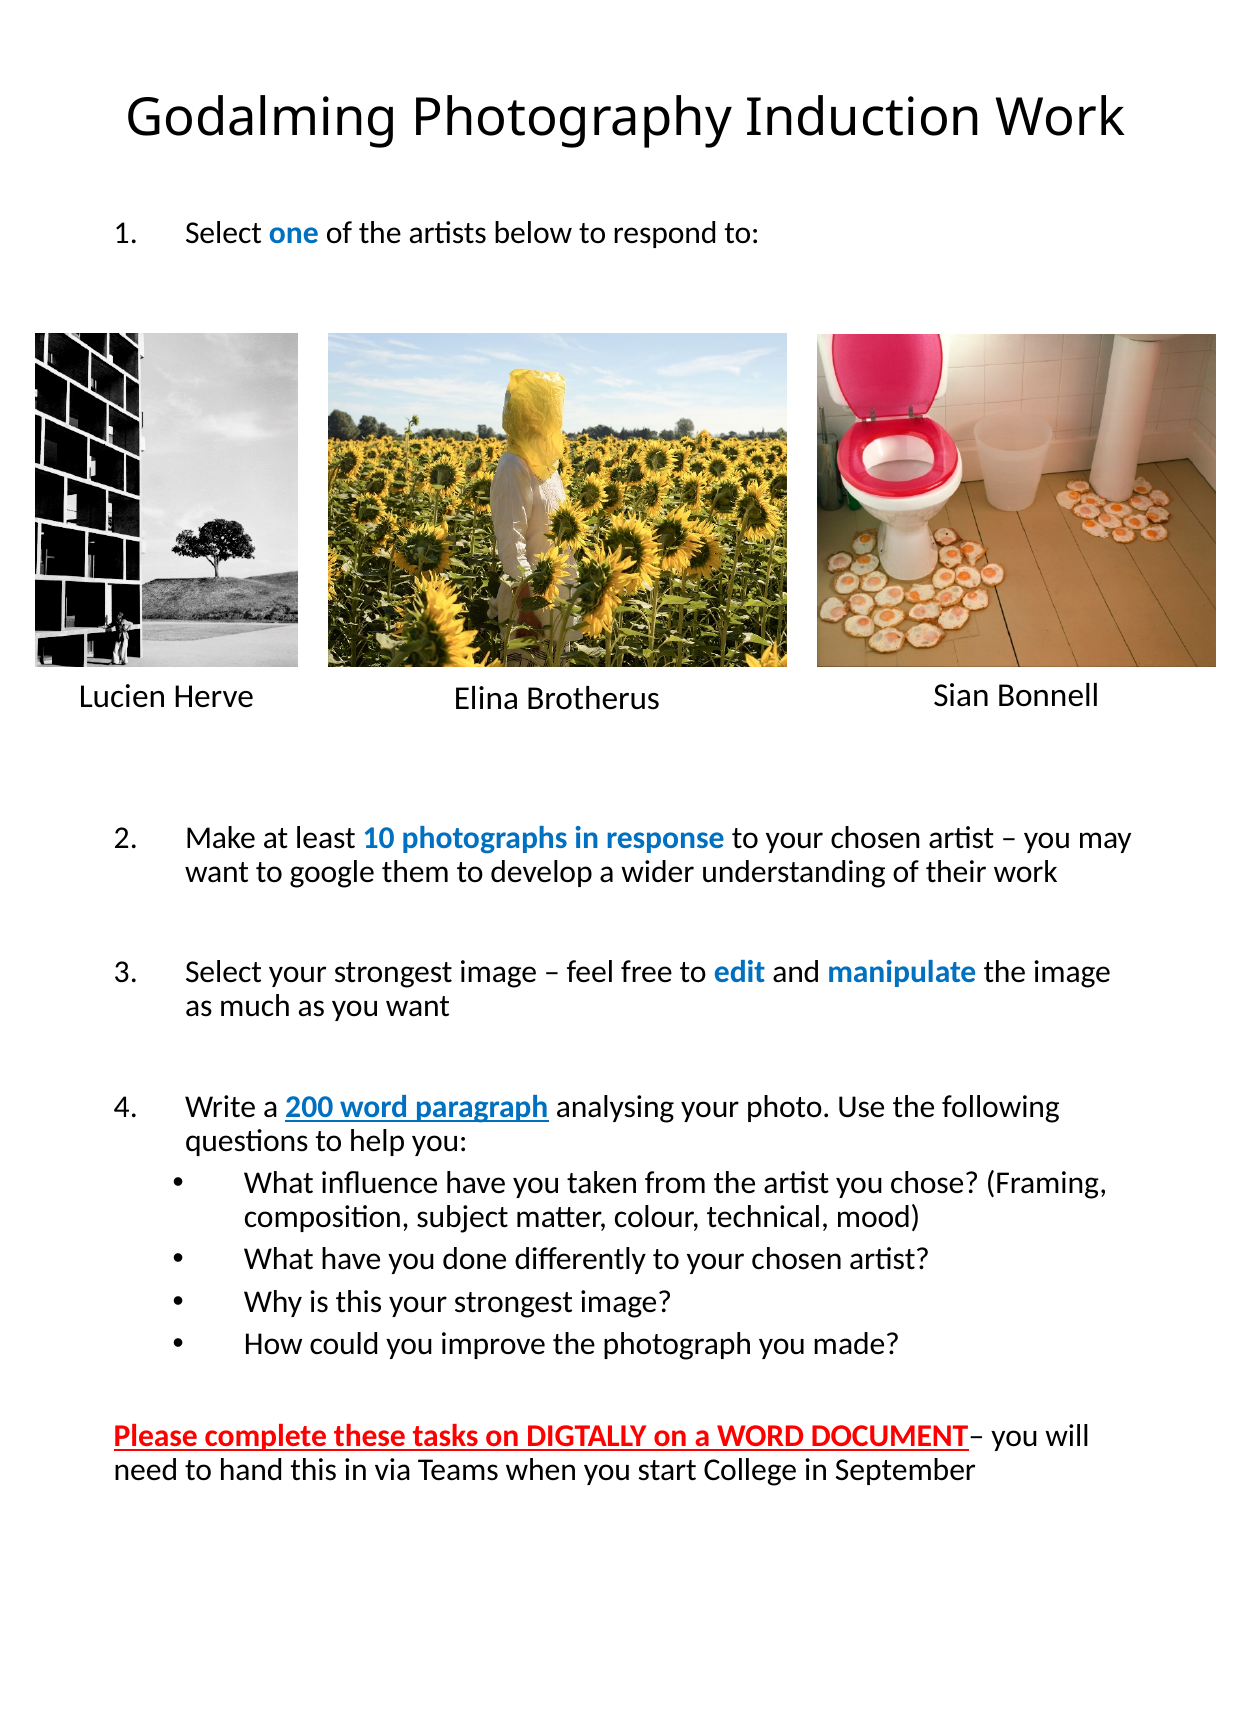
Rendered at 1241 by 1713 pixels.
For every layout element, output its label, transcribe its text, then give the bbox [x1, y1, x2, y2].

subtitle Select one of the artists below to respond to: Make at least 10 photographs in response to your chosen artist – you may want to google them to develop a wider understanding of their work Select your strongest image – feel free to edit and manipulate the image as much as you want Write a 200 word paragraph analysing your photo. Use the following questions to help you: What influence have you taken from the artist you chose? (Framing, composition, subject matter, colour, technical, mood) What have you done differently to your chosen artist? Why is this your strongest image? How could you improve the photograph you made? Please complete these tasks on DIGTALLY on a WORD DOCUMENT– you will need to hand this in via Teams when you start College in September [98, 154, 1153, 333]
title Godalming Photography Induction Work [98, 28, 1153, 154]
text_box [35, 333, 1216, 724]
subtitle Select one of the artists below to respond to: Make at least 10 photographs in response to your chosen artist – you may want to google them to develop a wider understanding of their work Select your strongest image – feel free to edit and manipulate the image as much as you want Write a 200 word paragraph analysing your photo. Use the following questions to help you: What influence have you taken from the artist you chose? (Framing, composition, subject matter, colour, technical, mood) What have you done differently to your chosen artist? Why is this your strongest image? How could you improve the photograph you made? Please complete these tasks on DIGTALLY on a WORD DOCUMENT– you will need to hand this in via Teams when you start College in September [98, 724, 1153, 1523]
